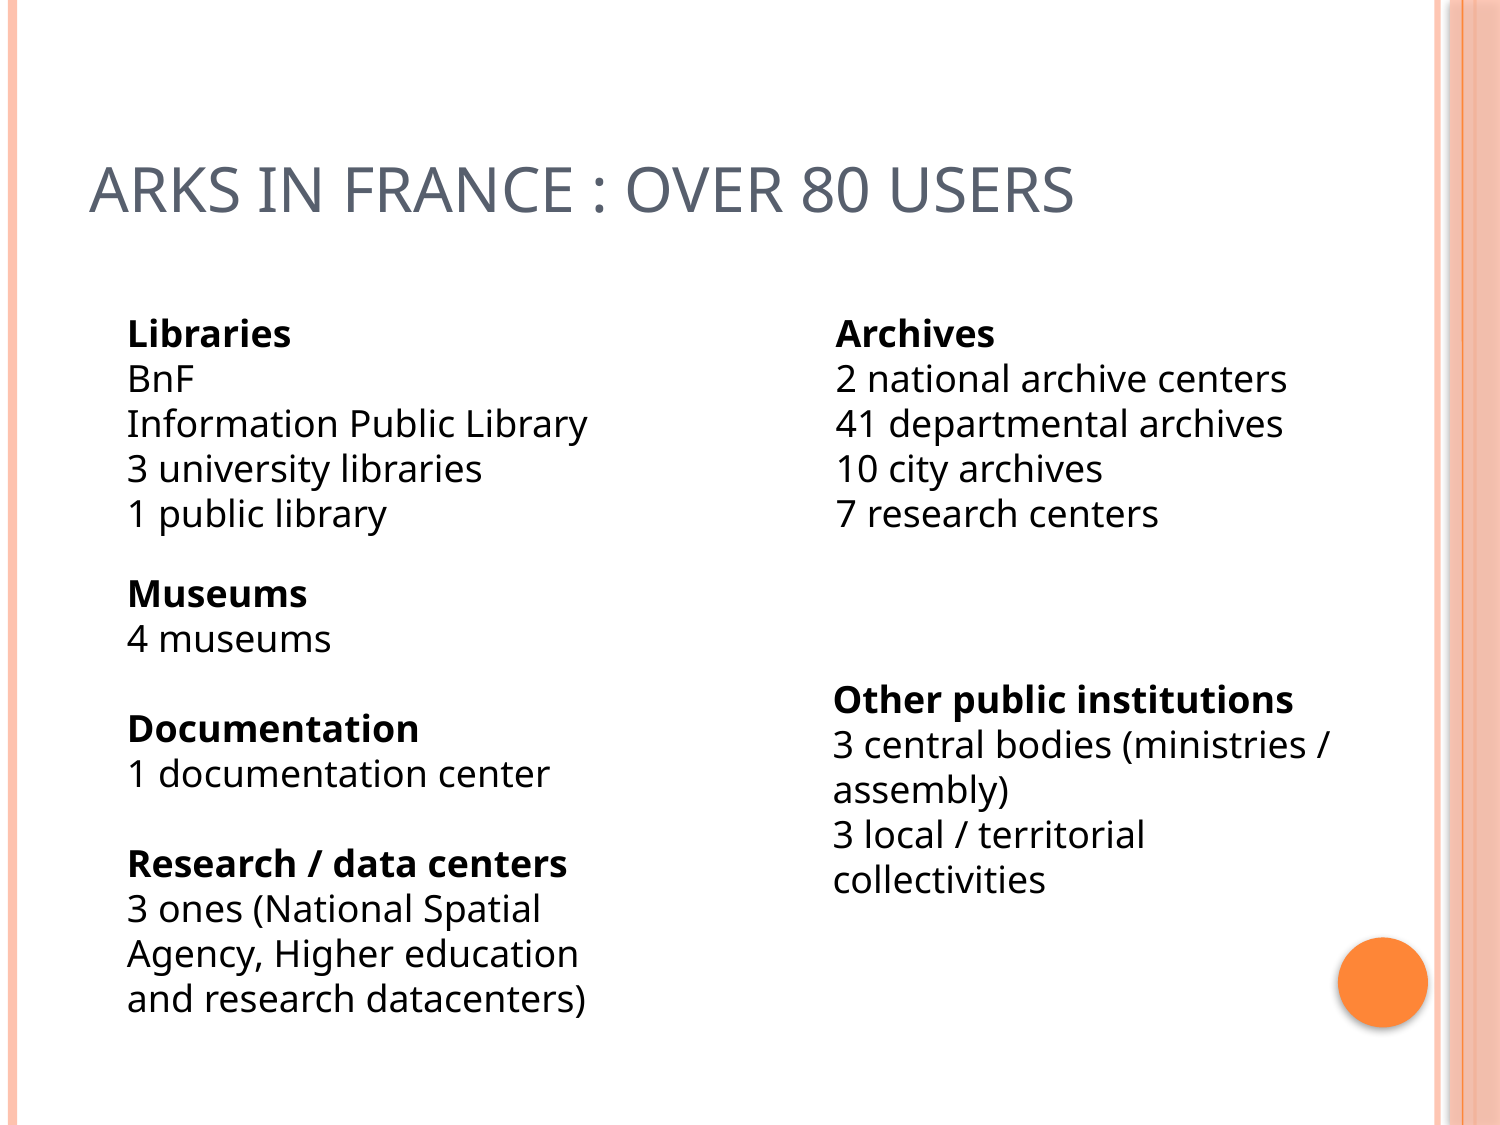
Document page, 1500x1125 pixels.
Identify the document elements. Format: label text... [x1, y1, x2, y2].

text_box Archives 2 national archive centers 41 departmental archives 10 city archives 7 research centers [820, 302, 1353, 543]
text_box Other public institutions 3 central bodies (ministries / assembly) 3 local / territorial collectivities [817, 668, 1350, 909]
text_box Museums 4 museums Documentation 1 documentation center Research / data centers 3 ones (National Spatial Agency, Higher education and research datacenters) [112, 562, 644, 1028]
text_box Libraries BnF Information Public Library 3 university libraries 1 public library [112, 302, 644, 543]
title ARKs in France : over 80 users [75, 45, 1300, 233]
